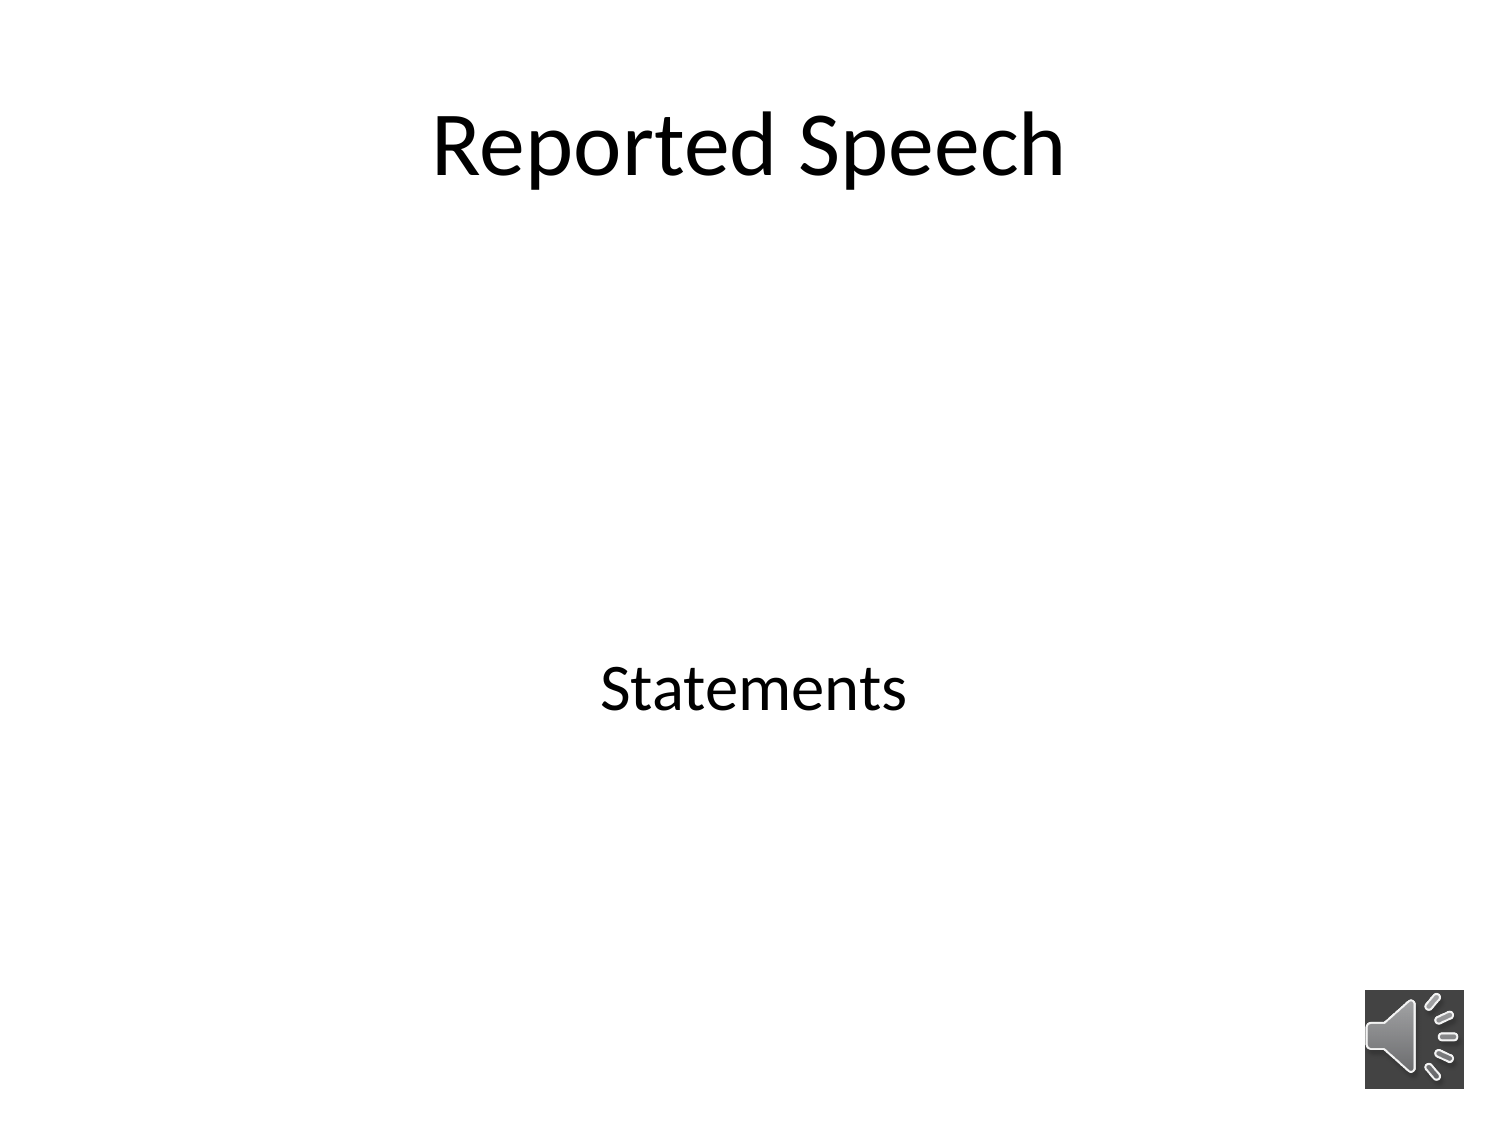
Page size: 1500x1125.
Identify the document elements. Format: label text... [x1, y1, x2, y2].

picture [1364, 989, 1465, 1090]
title Reported Speech [75, 45, 1425, 233]
list Statements [75, 262, 1425, 1005]
